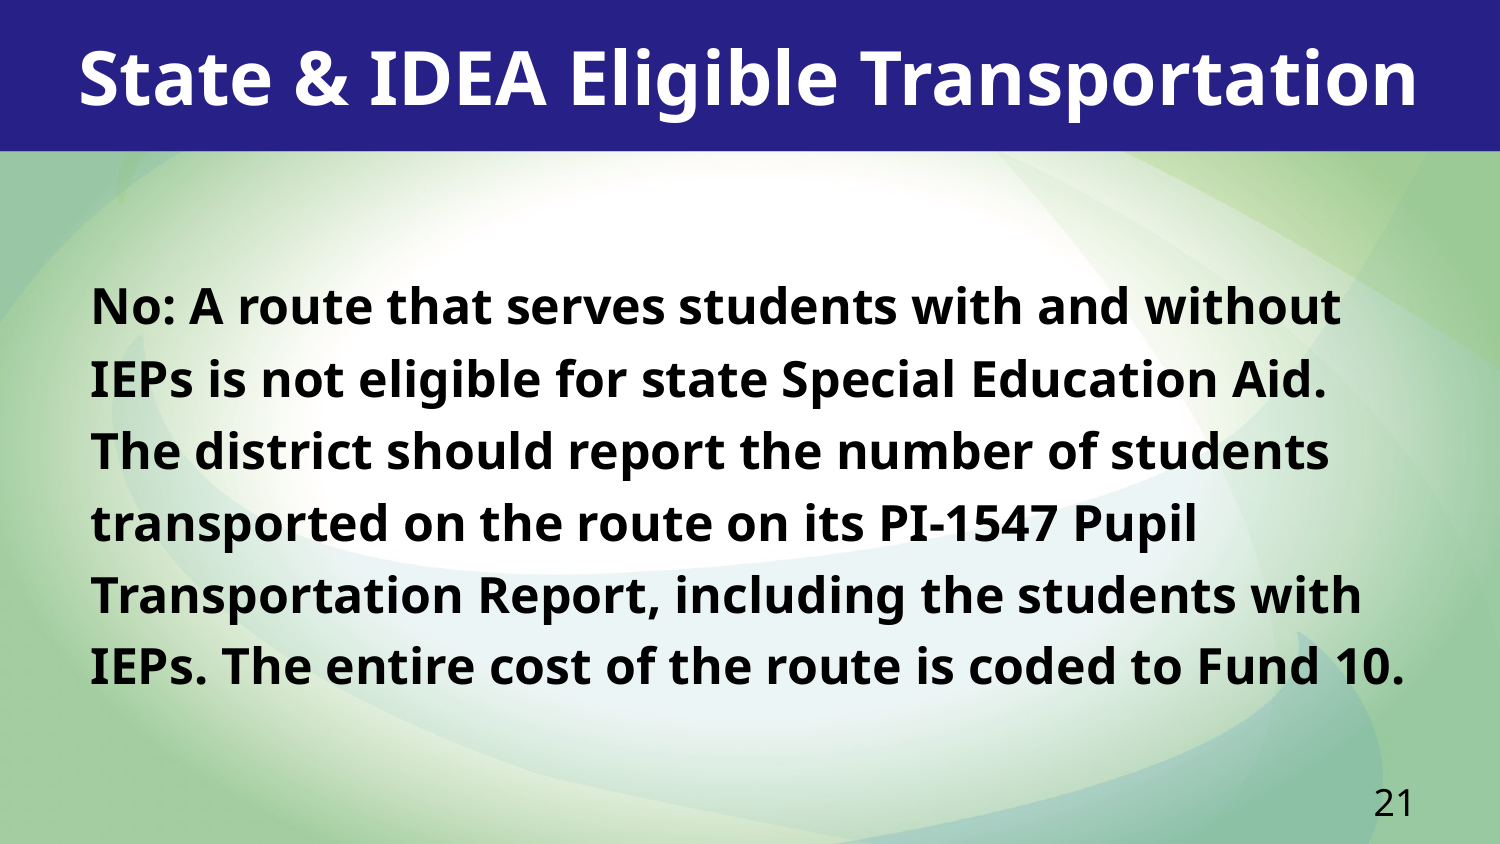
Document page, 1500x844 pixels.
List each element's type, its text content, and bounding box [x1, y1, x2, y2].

list No: A route that serves students with and without IEPs is not eligible for state Special Education Aid. The district should report the number of students transported on the route on its PI-1547 Pupil Transportation Report, including the students with IEPs. The entire cost of the route is coded to Fund 10. [75, 196, 1422, 706]
list State & IDEA Eligible Transportation [0, 0, 1500, 152]
